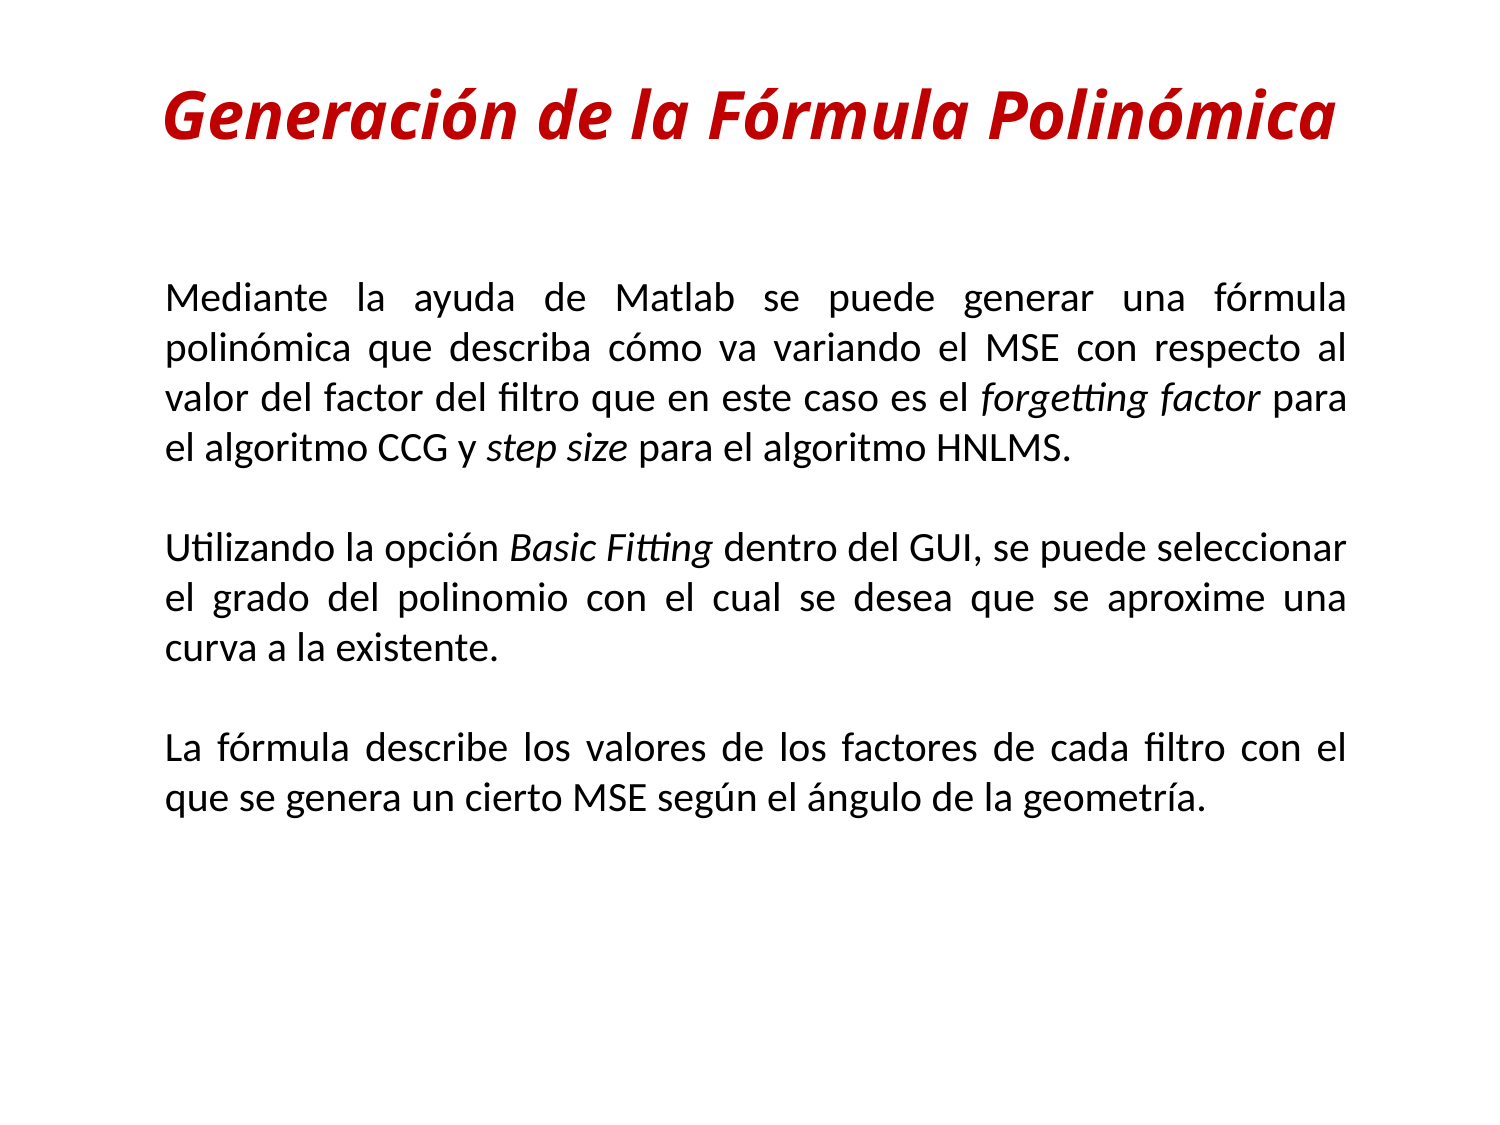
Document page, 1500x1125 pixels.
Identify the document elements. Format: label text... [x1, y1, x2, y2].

text_box Mediante la ayuda de Matlab se puede generar una fórmula polinómica que describa cómo va variando el MSE con respecto al valor del factor del filtro que en este caso es el forgetting factor para el algoritmo CCG y step size para el algoritmo HNLMS. Utilizando la opción Basic Fitting dentro del GUI, se puede seleccionar el grado del polinomio con el cual se desea que se aproxime una curva a la existente. La fórmula describe los valores de los factores de cada filtro con el que se genera un cierto MSE según el ángulo de la geometría. [149, 262, 1363, 938]
text_box Generación de la Fórmula Polinómica [0, 37, 1388, 188]
